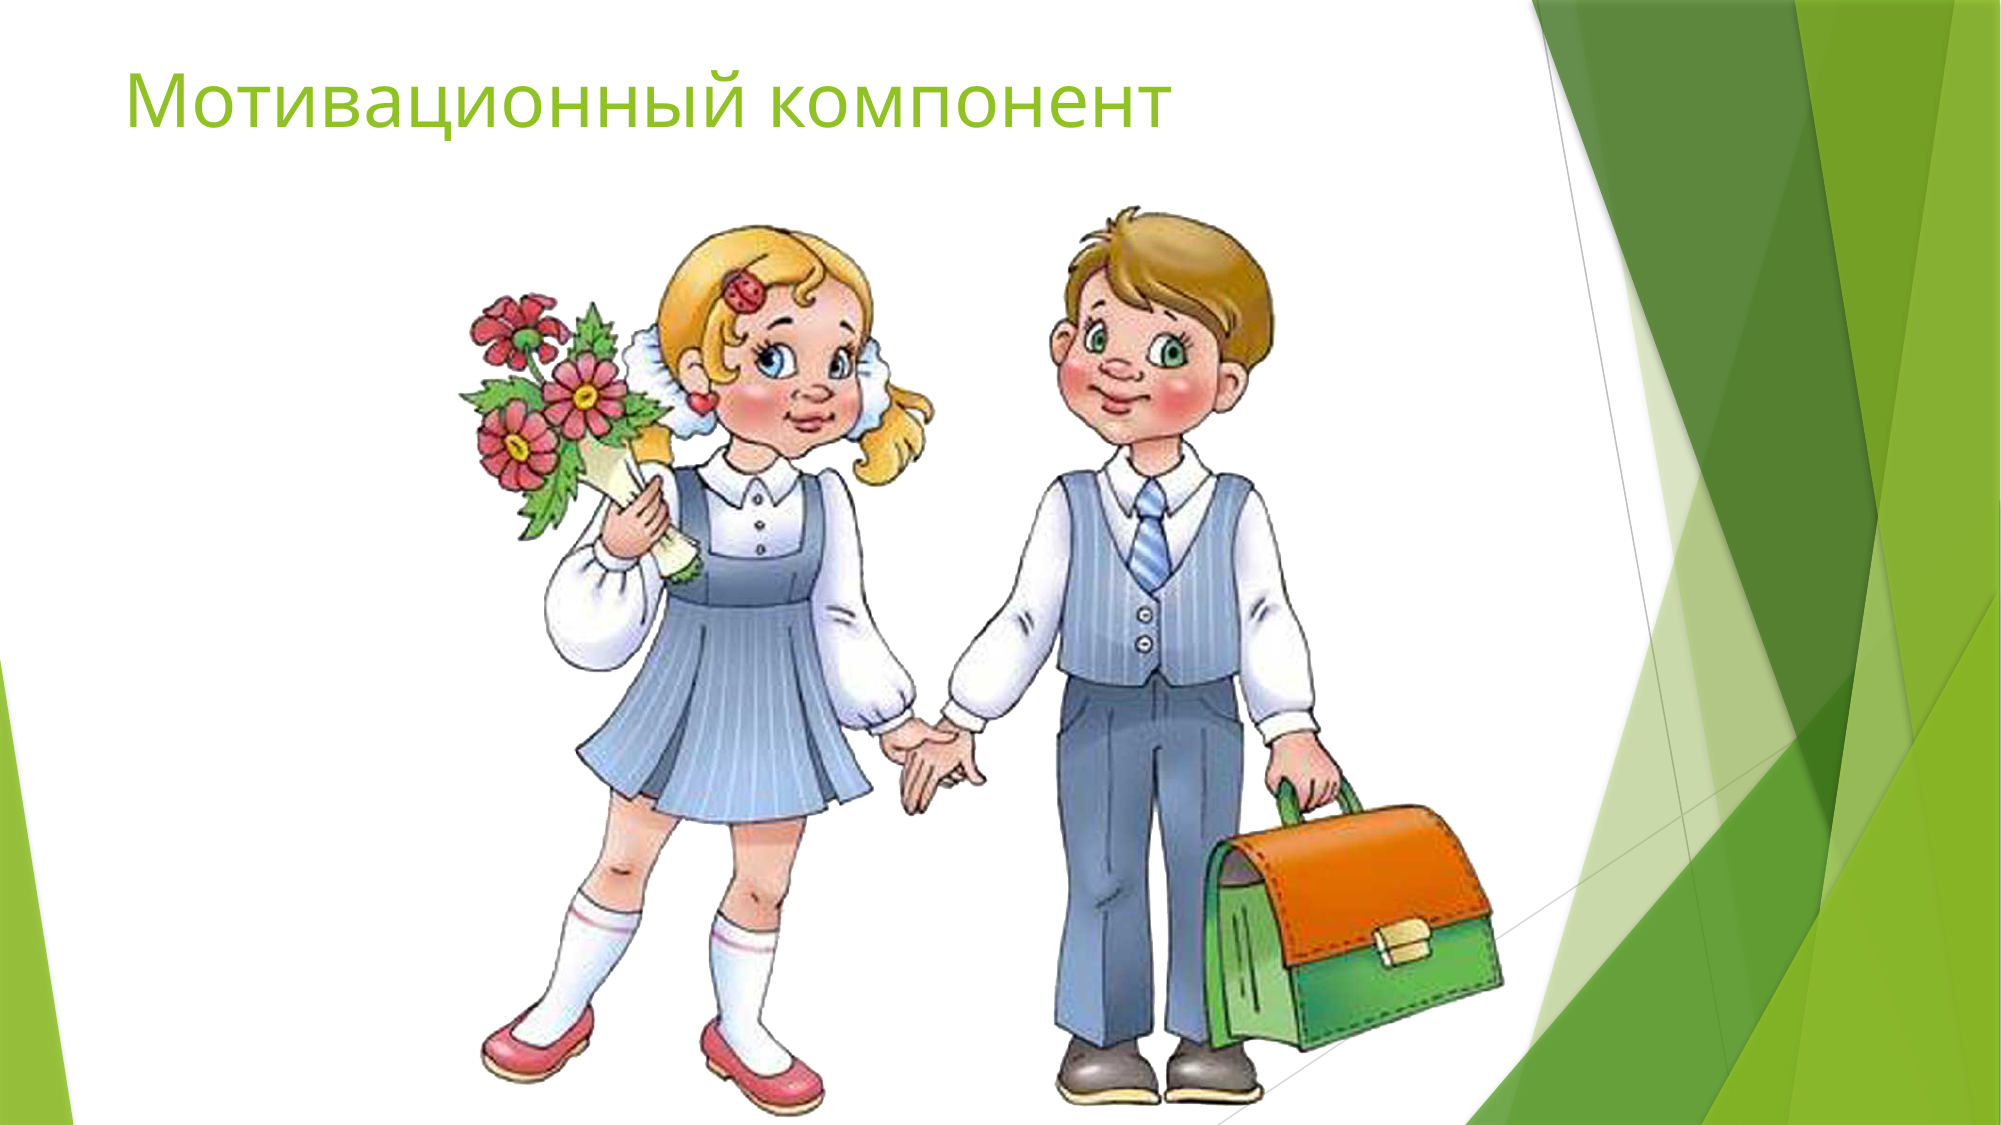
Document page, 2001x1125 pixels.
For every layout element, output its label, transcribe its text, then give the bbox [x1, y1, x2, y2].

title Мотивационный компонент [108, 45, 1519, 262]
picture [413, 153, 1544, 1125]
